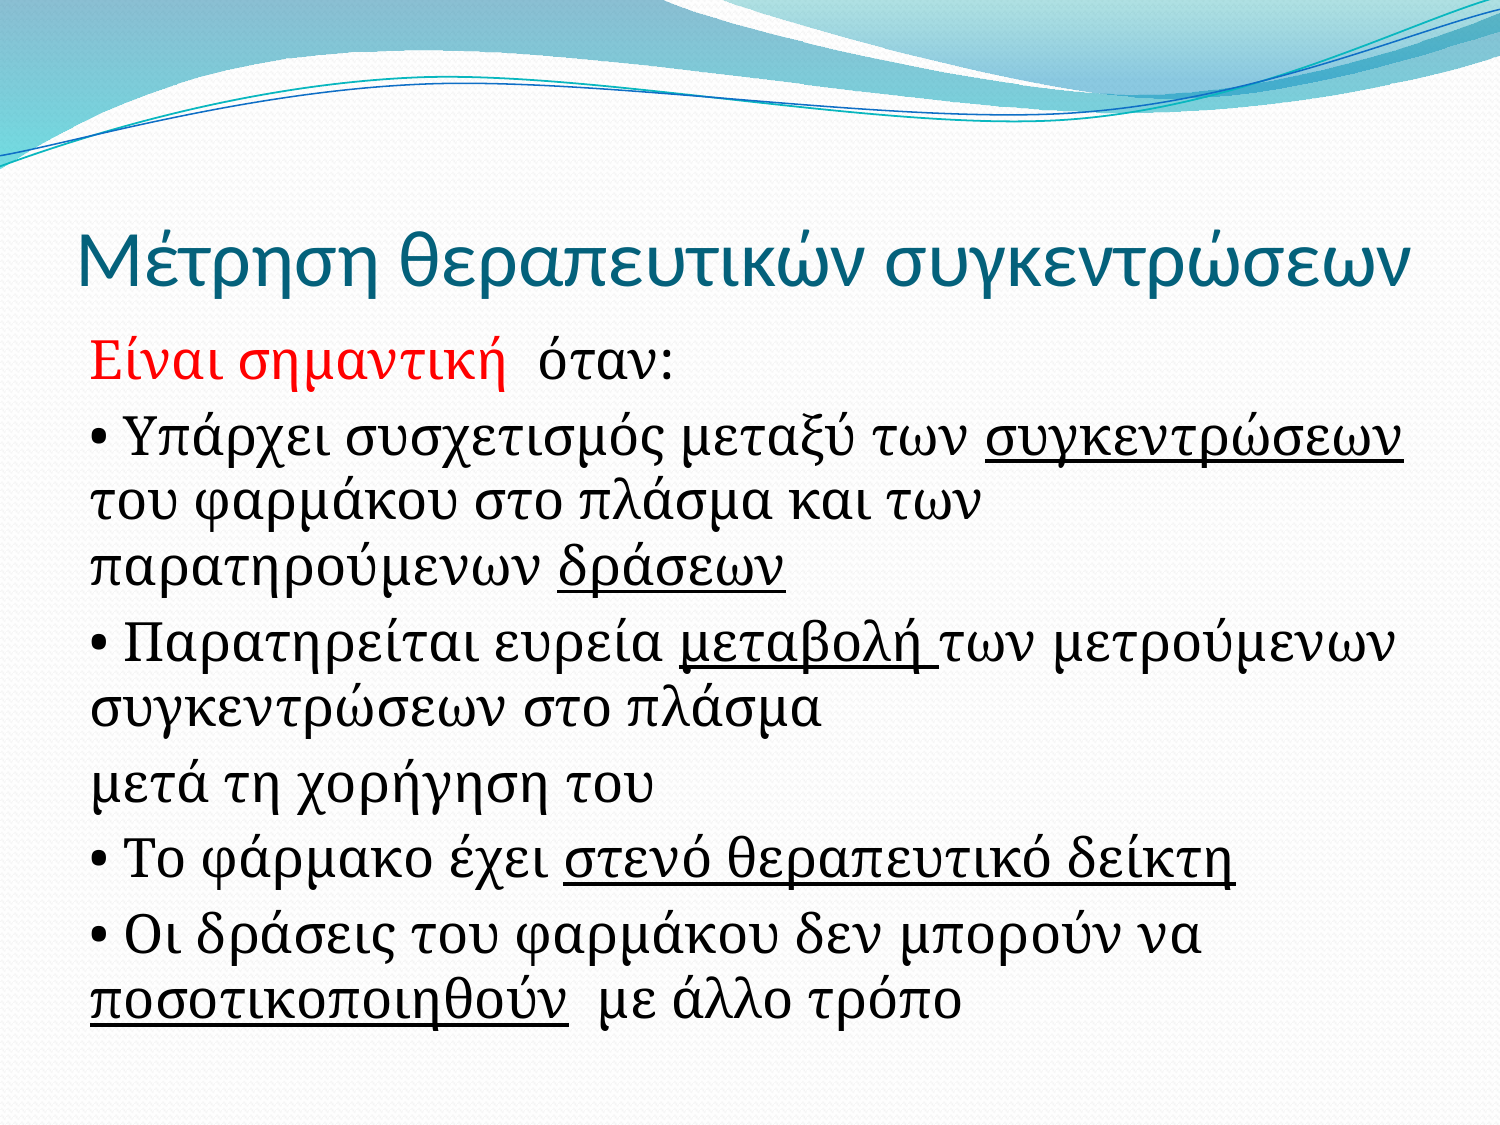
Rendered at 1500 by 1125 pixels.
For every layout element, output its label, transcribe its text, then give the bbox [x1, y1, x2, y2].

title Μέτρηση θεραπευτικών συγκεντρώσεων [75, 115, 1425, 303]
list Είναι σημαντική όταν: • Υπάρχει συσχετισμός μεταξύ των συγκεντρώσεων του φαρμάκου στο πλάσμα και των παρατηρούμενων δράσεων • Παρατηρείται ευρεία μεταβολή των μετρούμενων συγκεντρώσεων στο πλάσμα μετά τη χορήγηση του • Το φάρμακο έχει στενό θεραπευτικό δείκτη • Οι δράσεις του φαρμάκου δεν μπορούν να ποσοτικοποιηθούν με άλλο τρόπο [75, 317, 1425, 1038]
